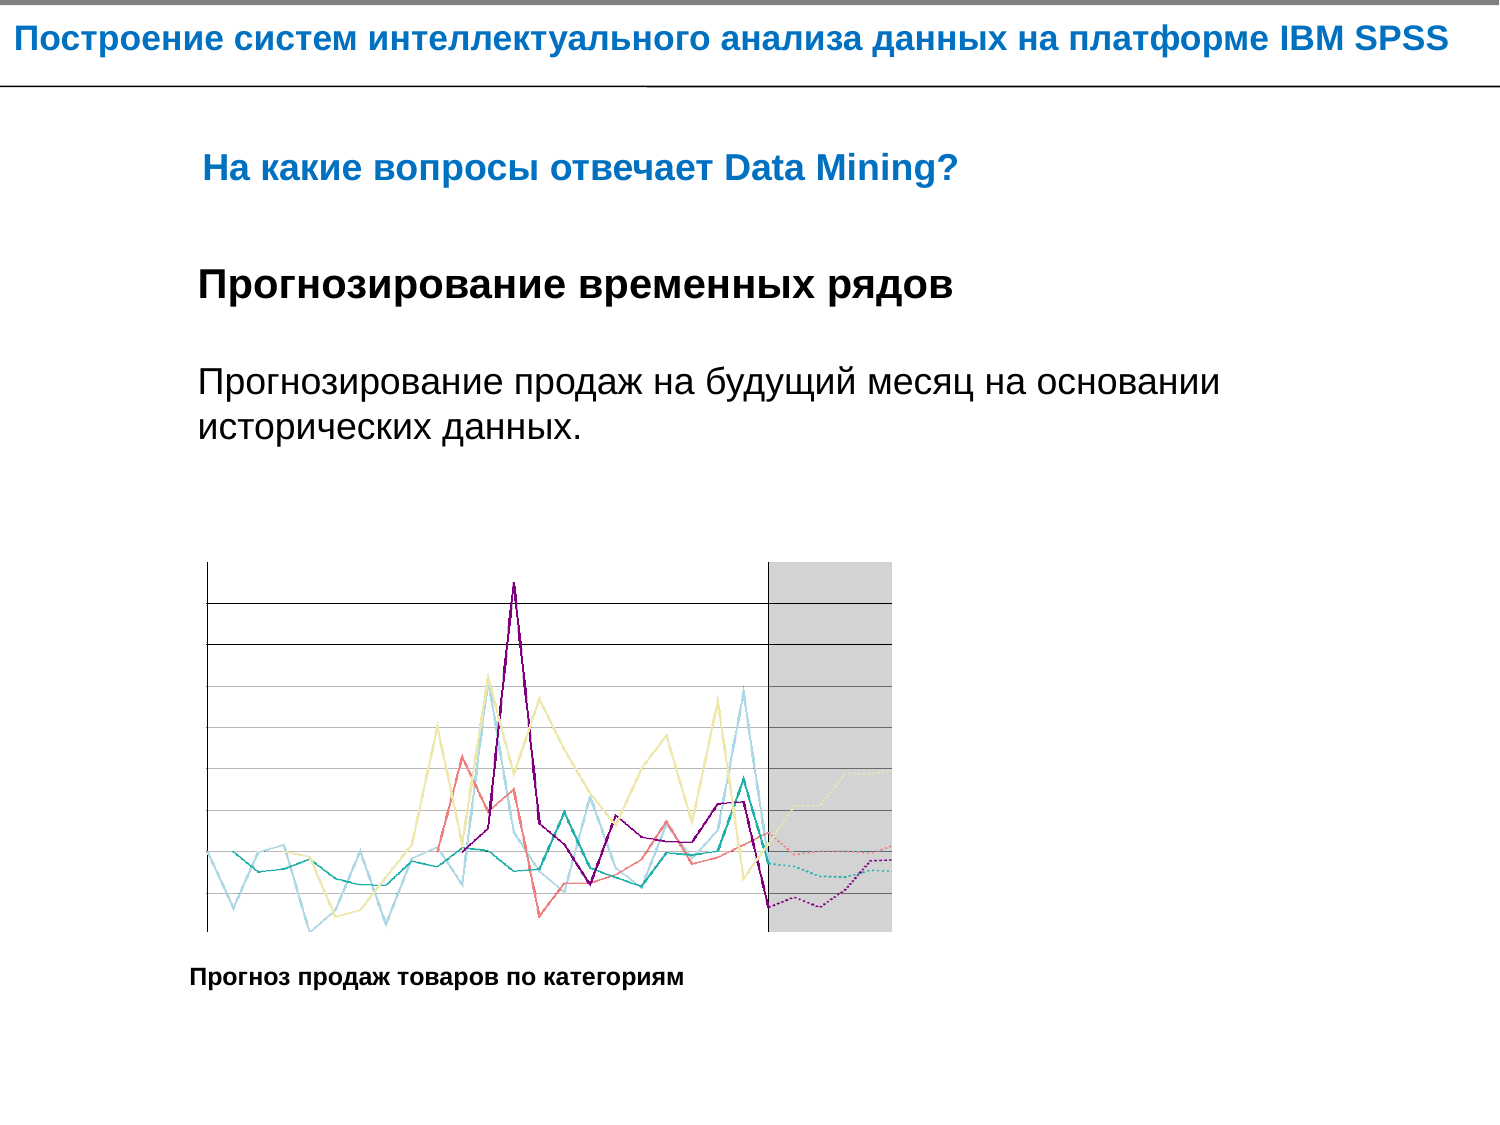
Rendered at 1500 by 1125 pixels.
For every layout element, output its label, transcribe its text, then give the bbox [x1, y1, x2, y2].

picture [206, 562, 892, 933]
text_box Прогноз продаж товаров по категориям [174, 952, 700, 998]
text_box Прогнозирование временных рядов Прогнозирование продаж на будущий месяц на основании исторических данных. [183, 249, 1396, 545]
title На какие вопросы отвечает Data Mining? [187, 125, 1328, 206]
